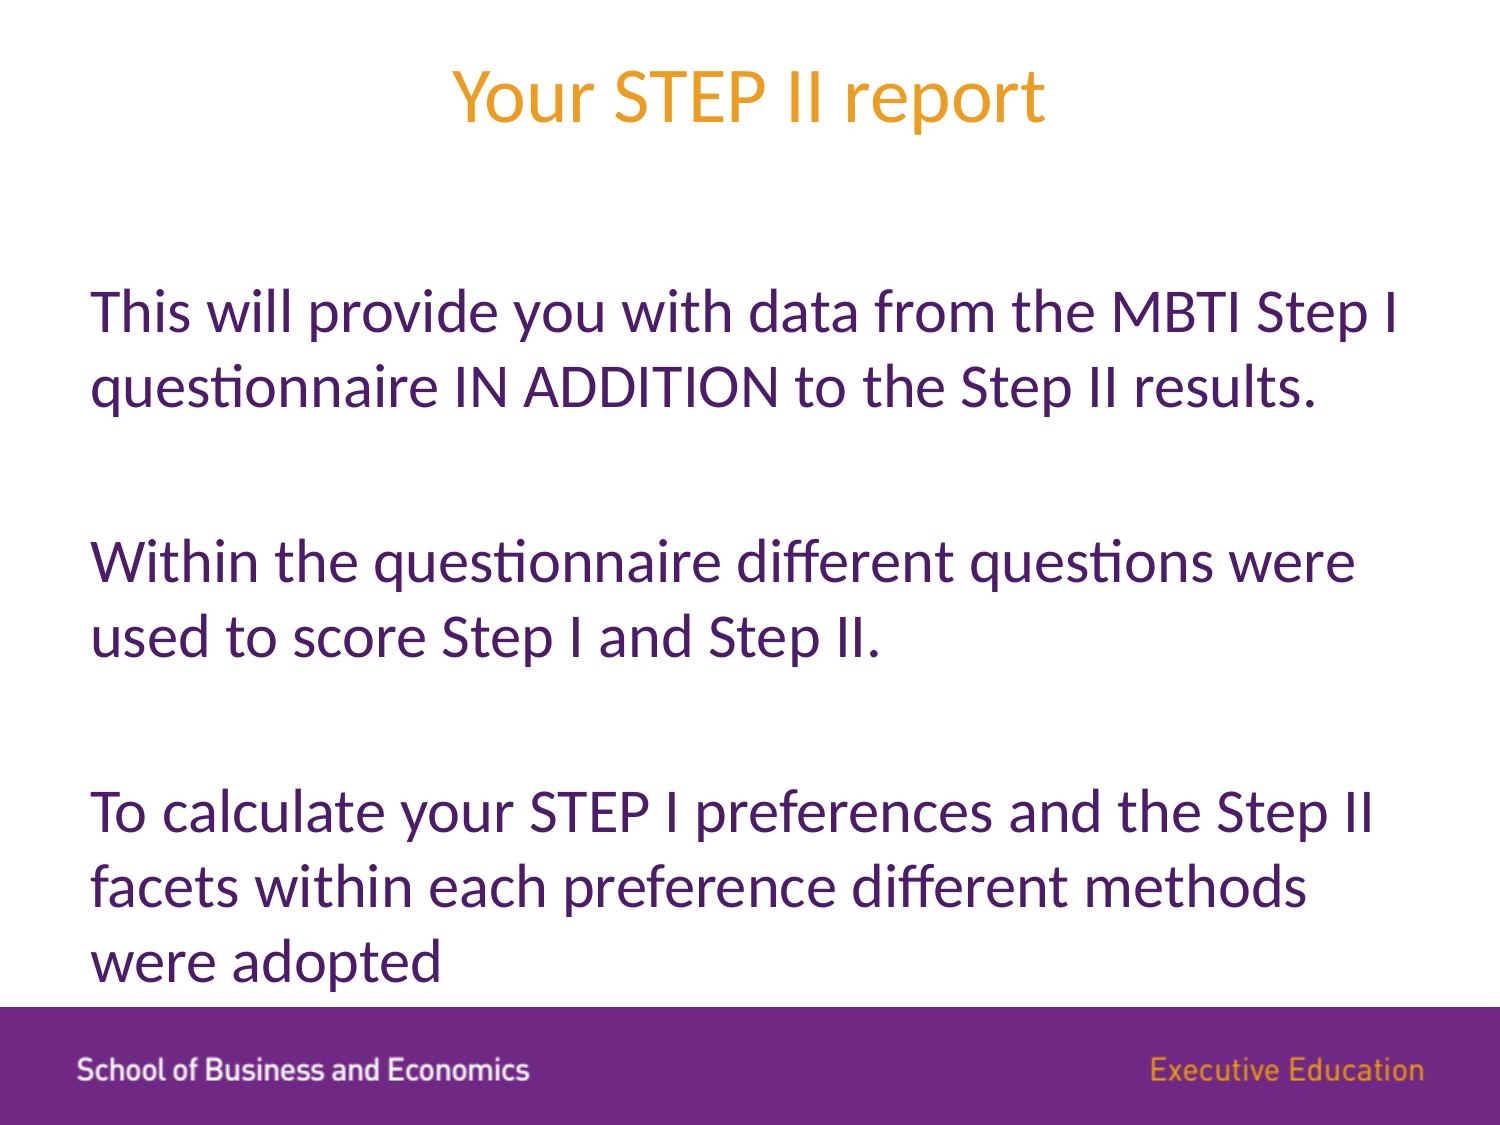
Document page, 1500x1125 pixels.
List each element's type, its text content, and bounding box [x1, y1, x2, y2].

list This will provide you with data from the MBTI Step I questionnaire IN ADDITION to the Step II results. Within the questionnaire different questions were used to score Step I and Step II. To calculate your STEP I preferences and the Step II facets within each preference different methods were adopted [75, 262, 1425, 1005]
title Your STEP II report [75, 45, 1425, 233]
